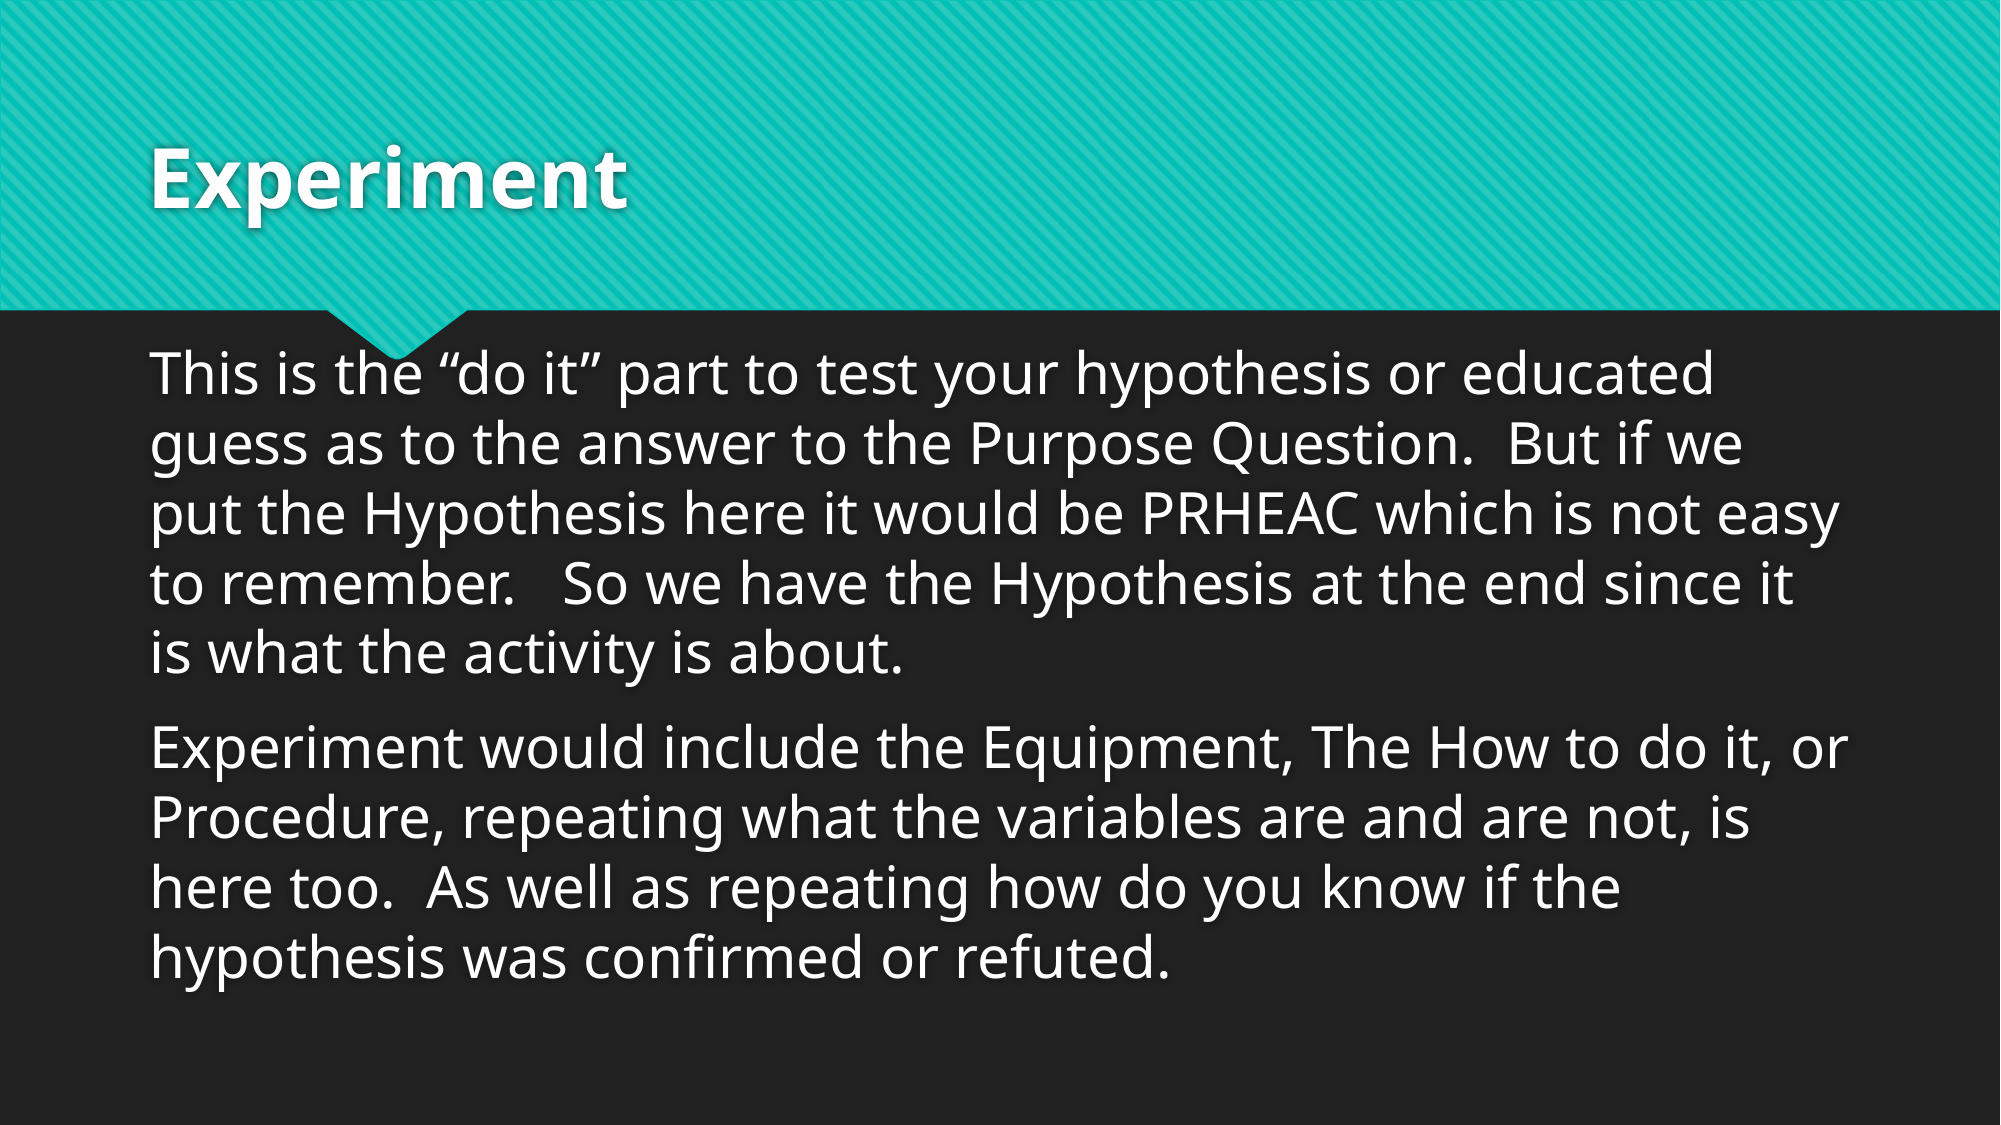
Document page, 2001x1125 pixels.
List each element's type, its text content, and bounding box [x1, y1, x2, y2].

title Experiment [132, 73, 1868, 233]
list This is the “do it” part to test your hypothesis or educated guess as to the answer to the Purpose Question. But if we put the Hypothesis here it would be PRHEAC which is not easy to remember. So we have the Hypothesis at the end since it is what the activity is about. Experiment would include the Equipment, The How to do it, or Procedure, repeating what the variables are and are not, is here too. As well as repeating how do you know if the hypothesis was confirmed or refuted. [134, 364, 1866, 962]
